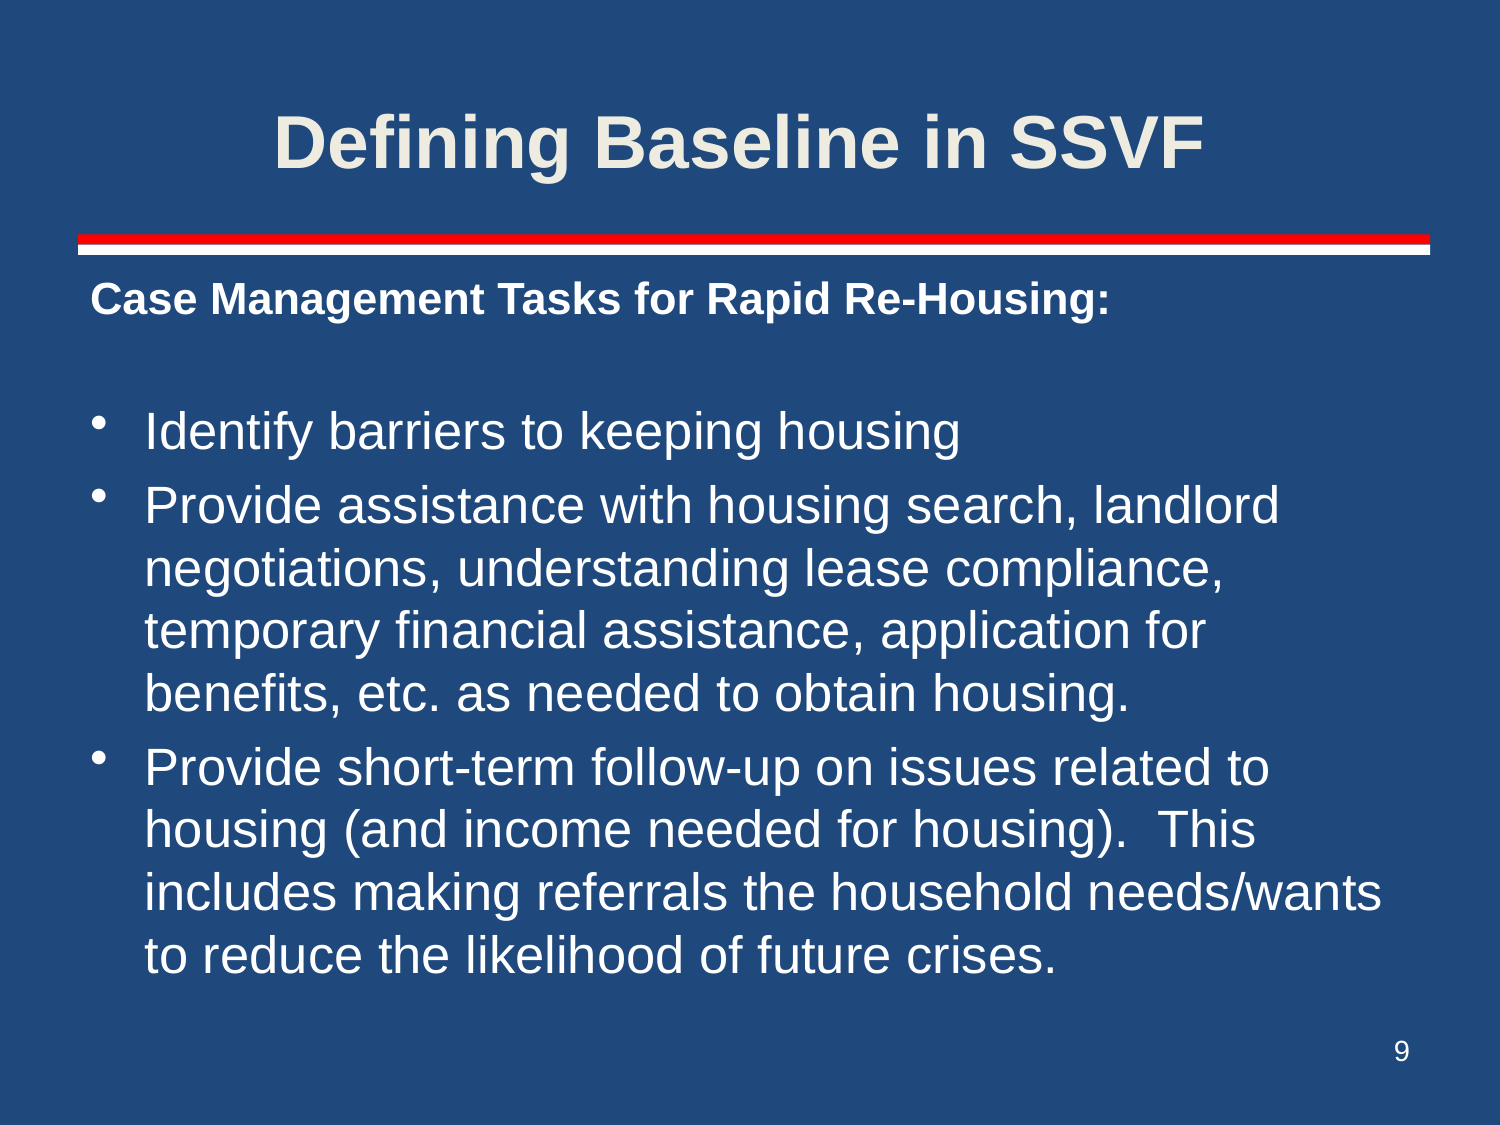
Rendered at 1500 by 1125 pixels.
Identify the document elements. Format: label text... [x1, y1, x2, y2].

title Defining Baseline in SSVF [74, 44, 1426, 233]
list Case Management Tasks for Rapid Re-Housing: Identify barriers to keeping housing Provide assistance with housing search, landlord negotiations, understanding lease compliance, temporary financial assistance, application for benefits, etc. as needed to obtain housing. Provide short-term follow-up on issues related to housing (and income needed for housing). This includes making referrals the household needs/wants to reduce the likelihood of future crises. [74, 262, 1426, 1006]
slide_number 9 [1074, 1024, 1425, 1103]
